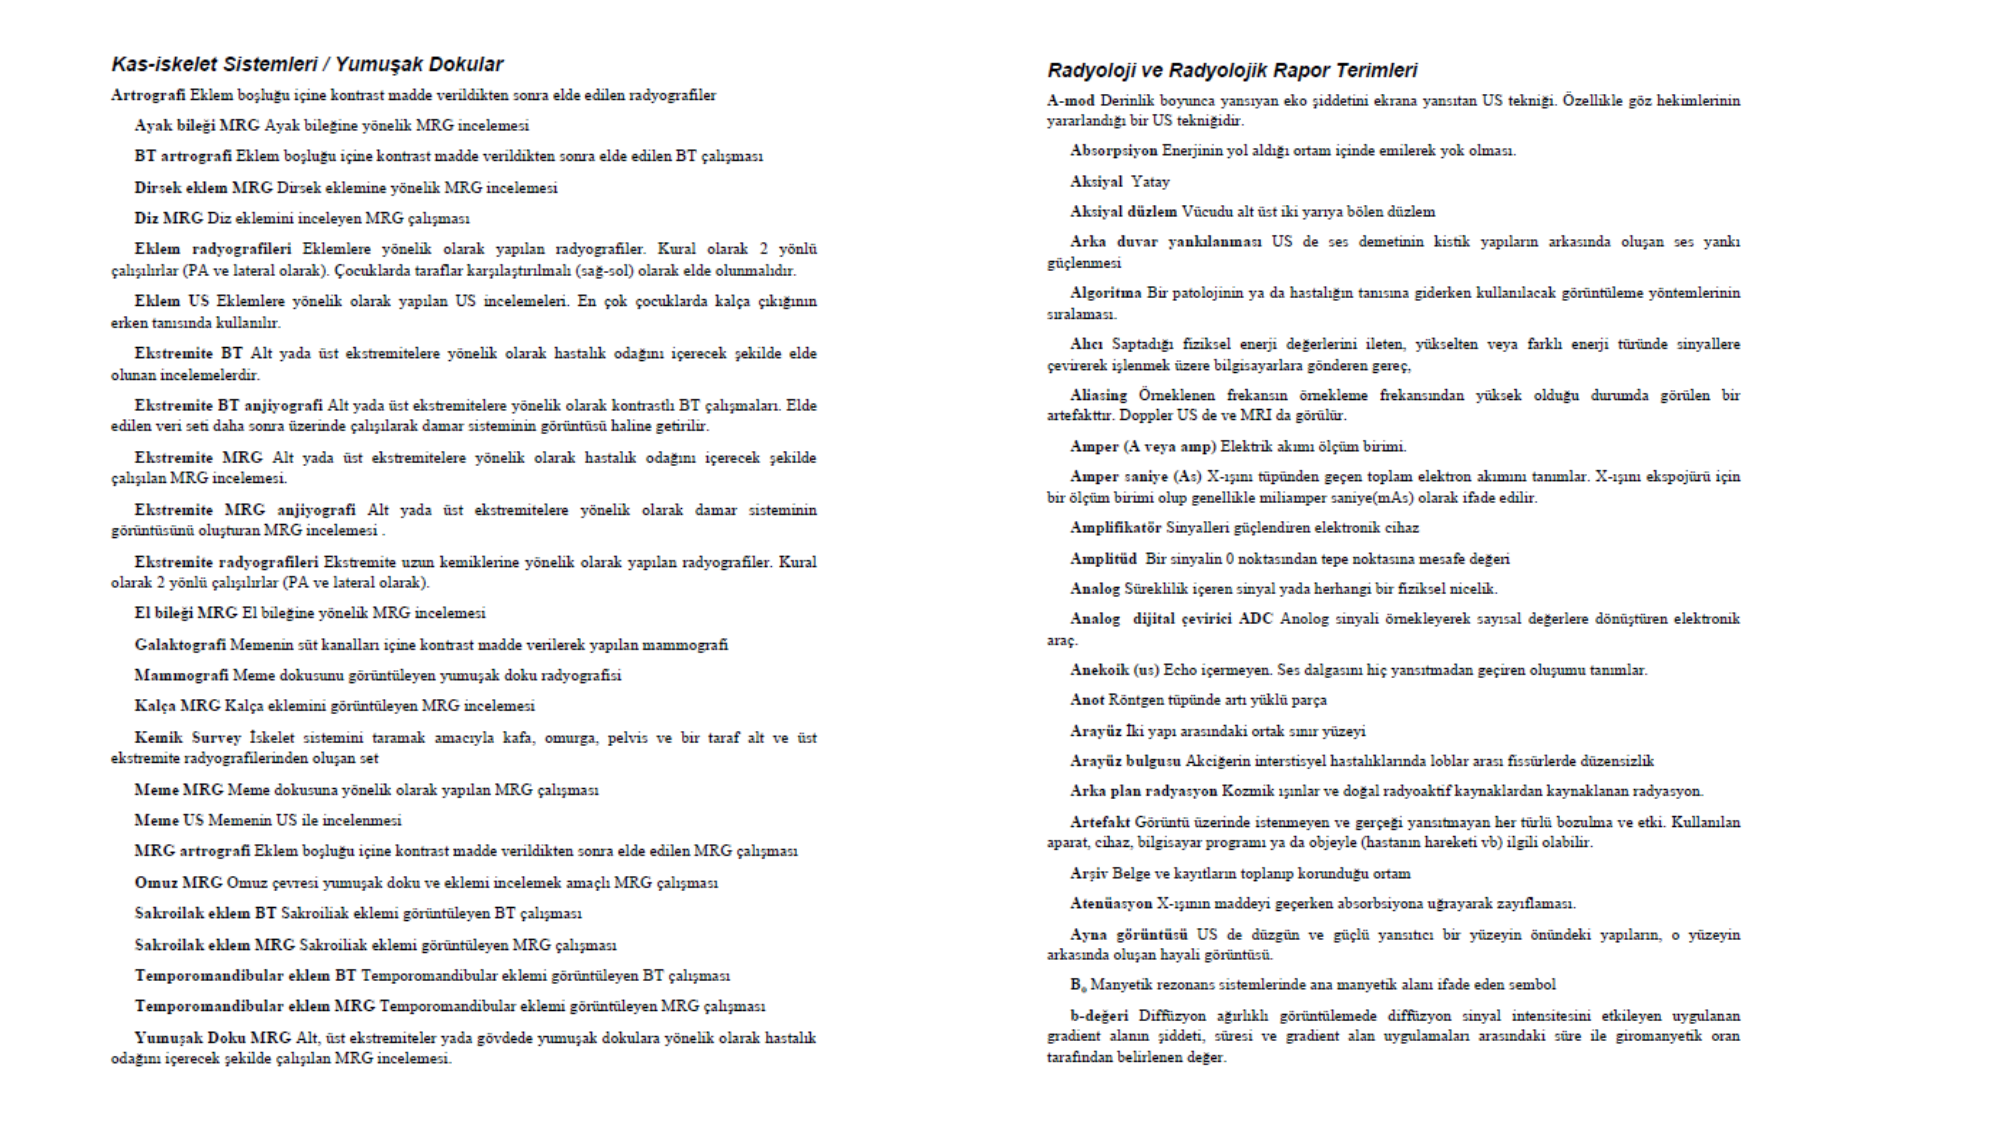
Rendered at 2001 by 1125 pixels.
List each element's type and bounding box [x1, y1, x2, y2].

picture [90, 38, 868, 1068]
picture [1026, 56, 1755, 1068]
